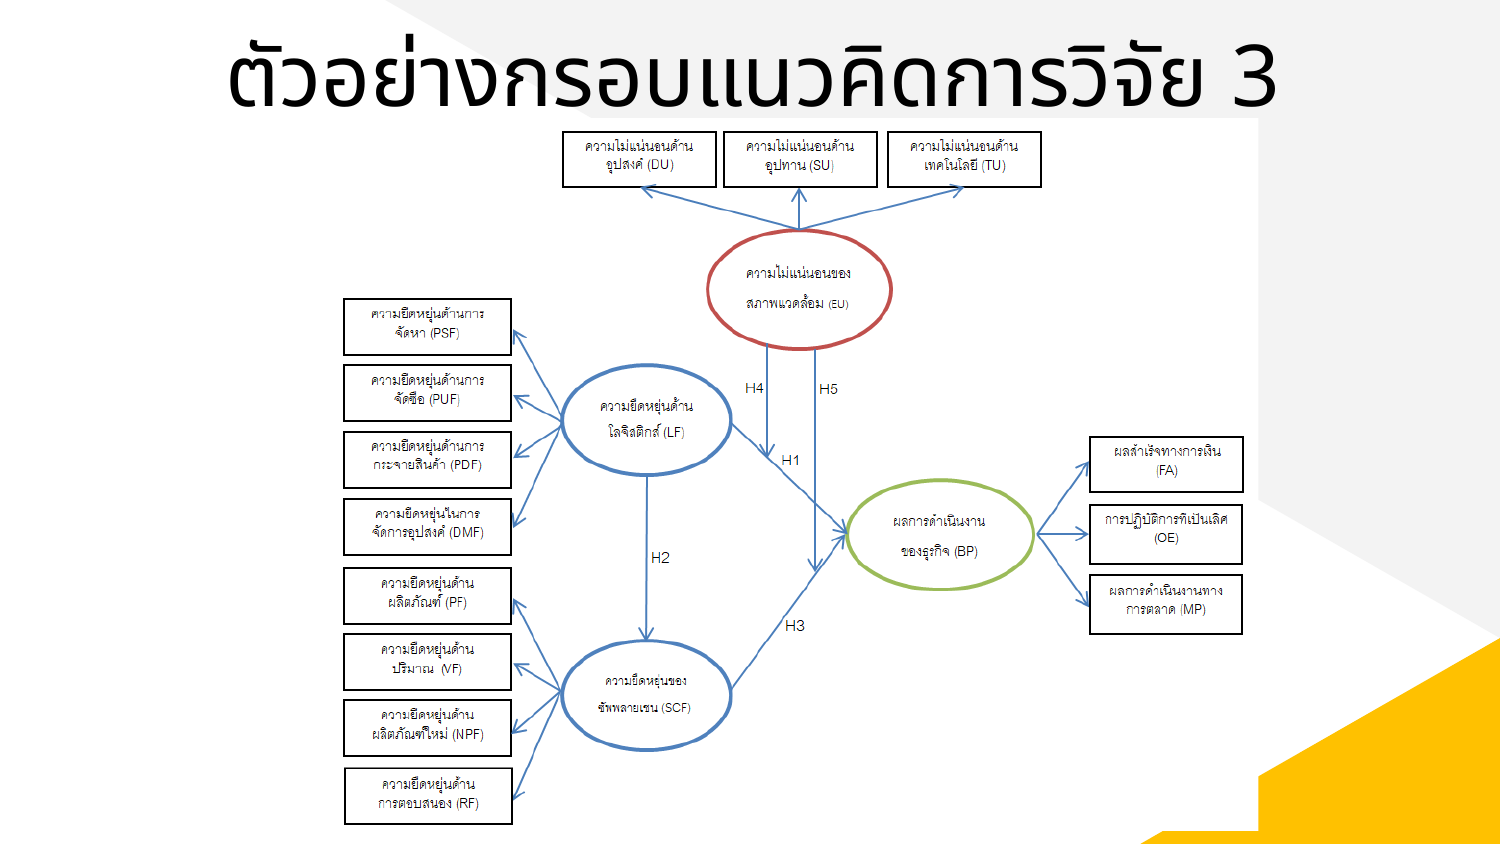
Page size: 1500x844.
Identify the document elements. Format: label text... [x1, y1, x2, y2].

title ตัวอย่างกรอบแนวคิดการวิจัย 3 [88, 5, 1418, 100]
picture [319, 117, 1259, 831]
